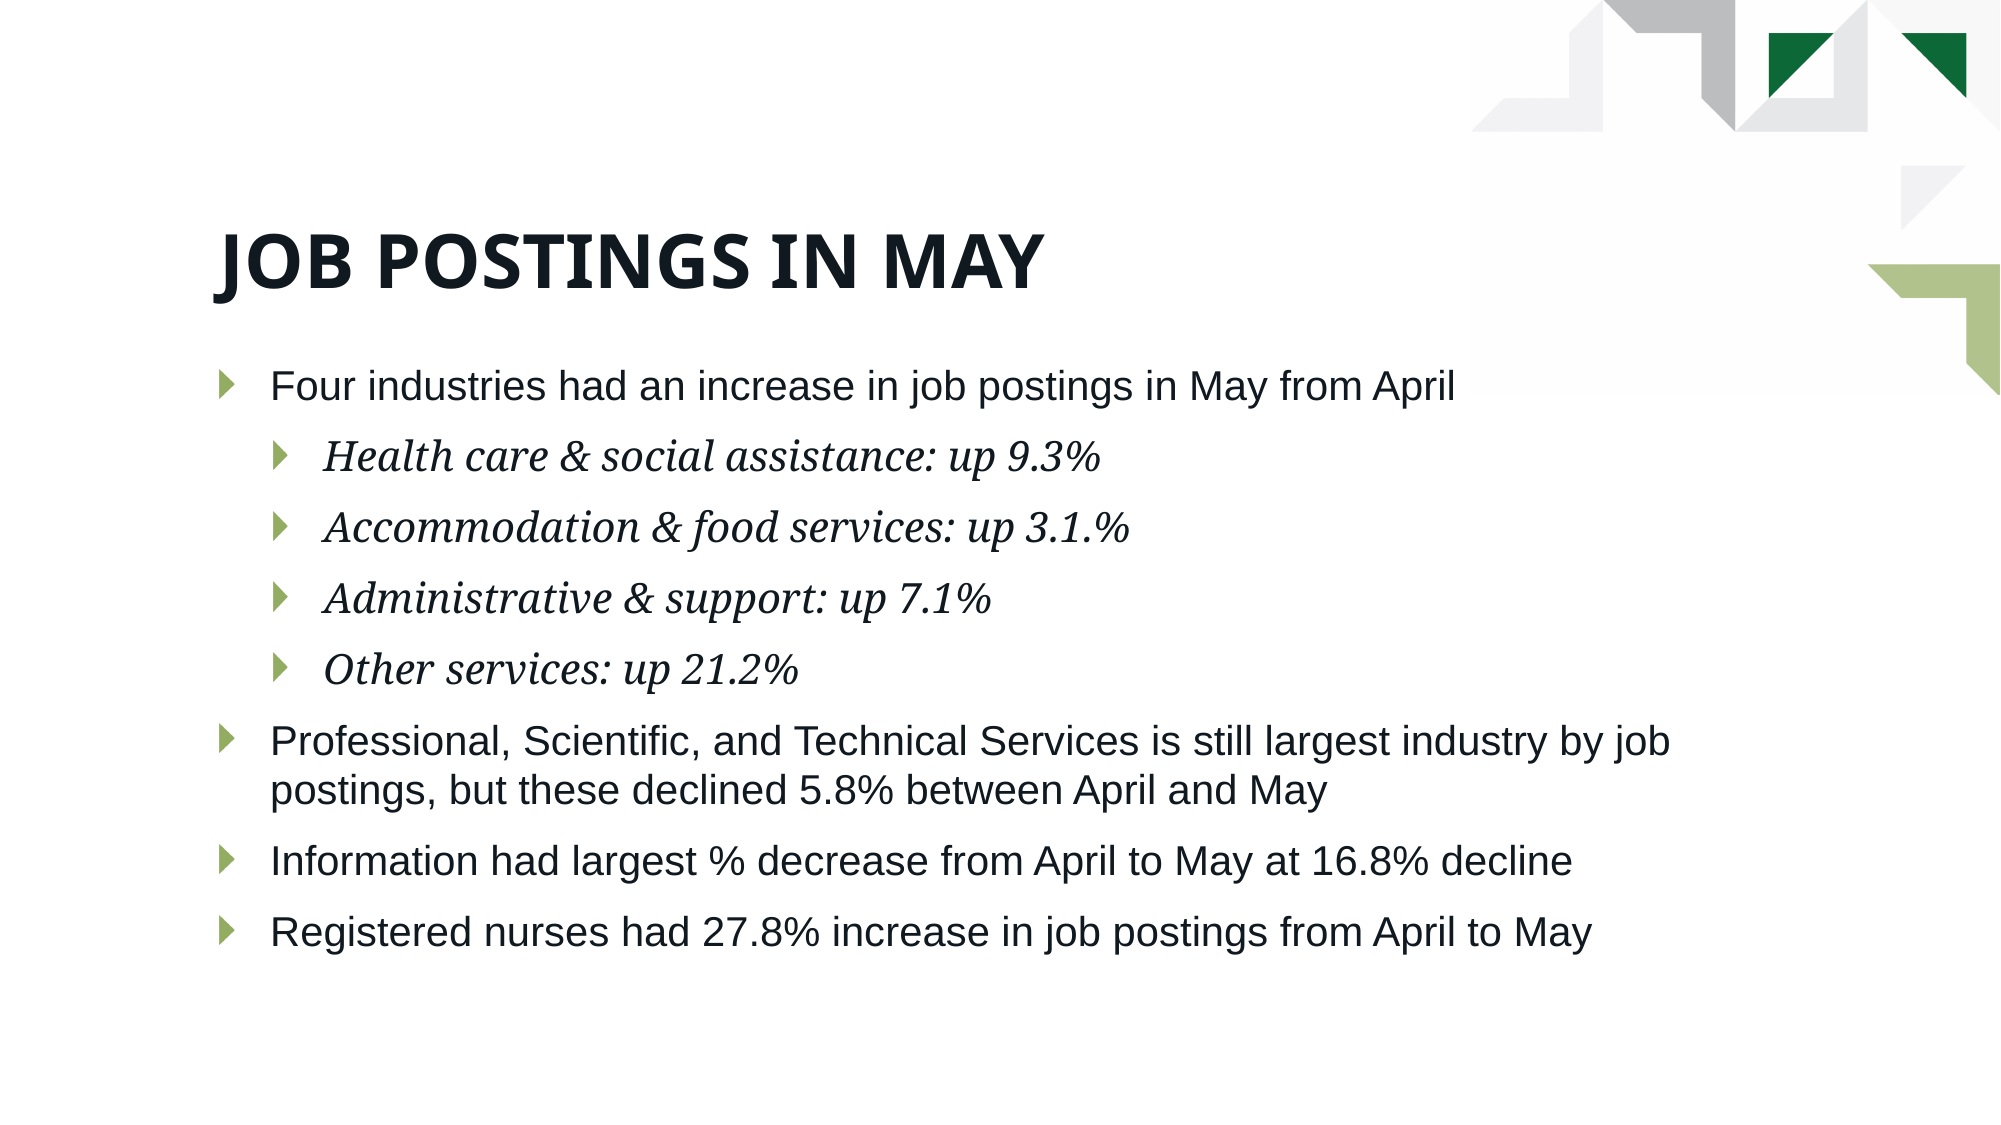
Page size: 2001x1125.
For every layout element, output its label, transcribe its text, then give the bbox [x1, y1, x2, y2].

picture [219, 915, 235, 945]
picture [273, 652, 288, 682]
picture [219, 723, 235, 753]
picture [1471, 0, 2000, 395]
picture [273, 511, 288, 541]
list Four industries had an increase in job postings in May from April Health care & social assistance: up 9.3% Accommodation & food services: up 3.1.% Administrative & support: up 7.1% Other services: up 21.2% Professional, Scientific, and Technical Services is still largest industry by job postings, but these declined 5.8% between April and May Information had largest % decrease from April to May at 16.8% decline Registered nurses had 27.8% increase in job postings from April to May [204, 351, 1795, 1032]
title Job postings in may [204, 115, 1795, 311]
picture [219, 844, 235, 874]
picture [273, 440, 288, 470]
picture [273, 581, 288, 612]
picture [219, 369, 235, 399]
